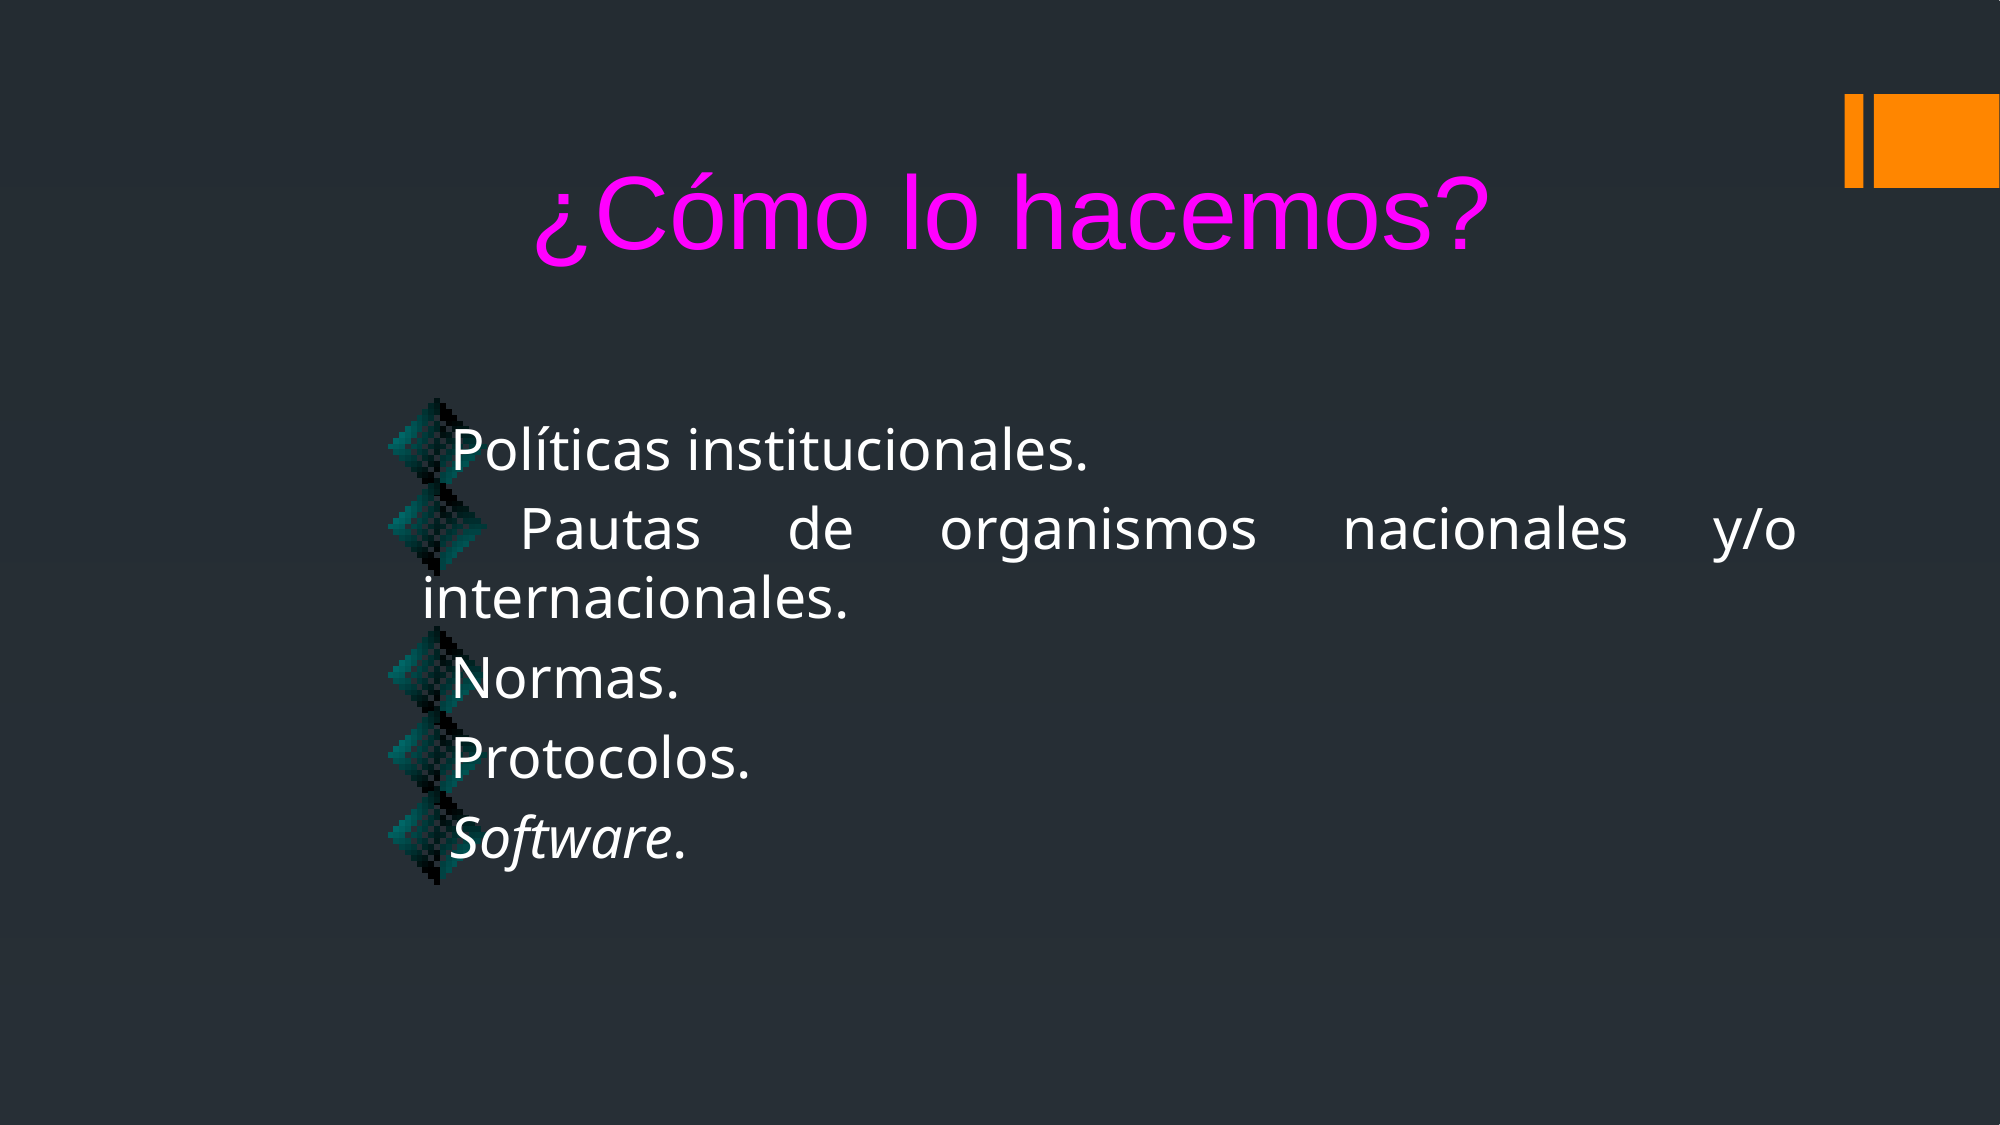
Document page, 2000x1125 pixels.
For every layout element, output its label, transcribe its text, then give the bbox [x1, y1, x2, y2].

title ¿Cómo lo hacemos? [373, 90, 1650, 278]
picture [388, 626, 487, 885]
list Políticas institucionales. Pautas de organismos nacionales y/o internacionales. Normas. Protocolos. Software. [373, 373, 1815, 882]
picture [388, 398, 487, 576]
